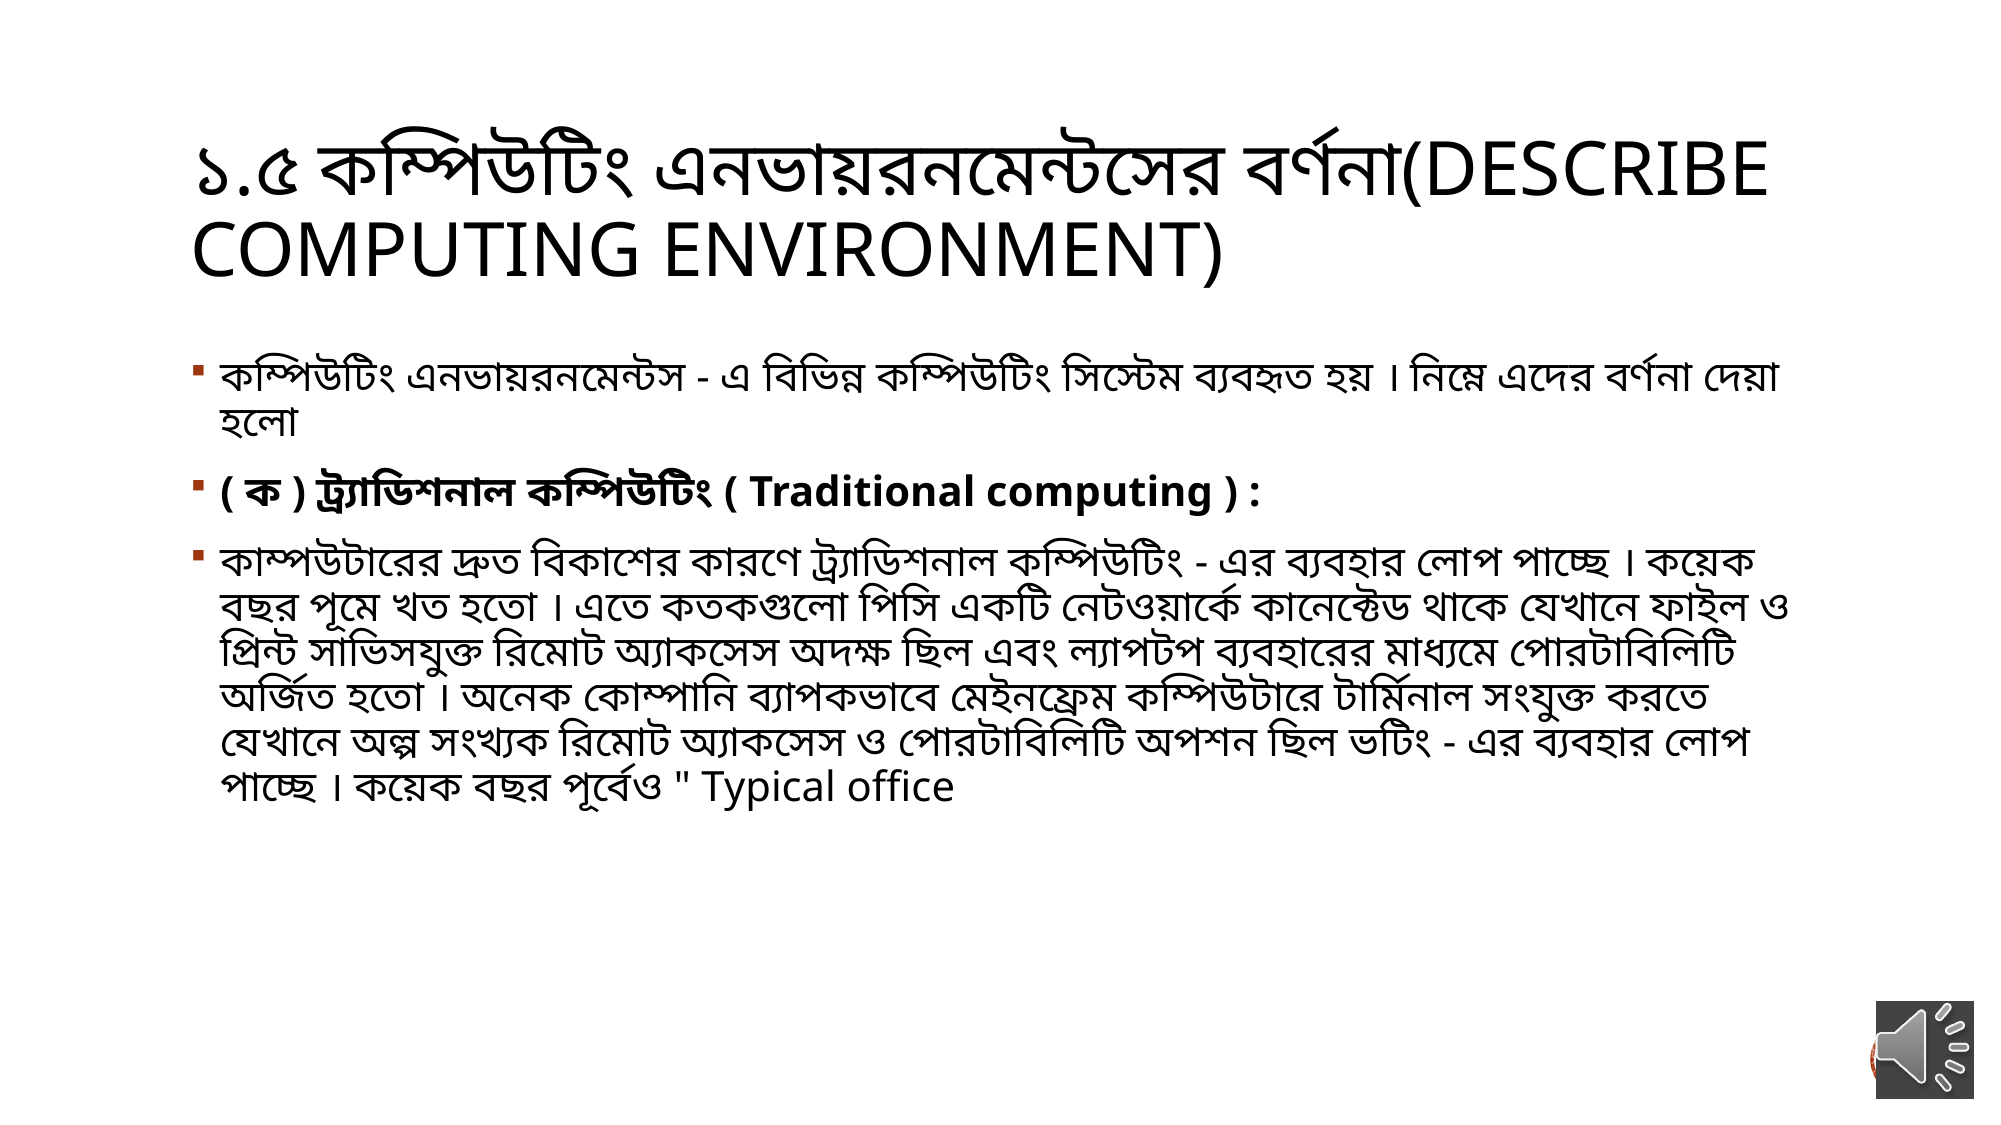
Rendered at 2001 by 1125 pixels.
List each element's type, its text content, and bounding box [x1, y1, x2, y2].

title ১.৫ কম্পিউটিং এনভায়রনমেন্টসের বর্ণনা(Describe computing environment) [175, 79, 1826, 344]
list কম্পিউটিং এনভায়রনমেন্টস - এ বিভিন্ন কম্পিউটিং সিস্টেম ব্যবহৃত হয় । নিম্নে এদের বর্ণনা দেয়া হলো ( ক ) ট্র্যাডিশনাল কম্পিউটিং ( Traditional computing ) : কাম্পউটারের দ্রুত বিকাশের কারণে ট্র্যাডিশনাল কম্পিউটিং - এর ব্যবহার লােপ পাচ্ছে । কয়েক বছর পূমে খত হতাে । এতে কতকগুলাে পিসি একটি নেটওয়ার্কে কানেক্টেড থাকে যেখানে ফাইল ও প্রিন্ট সাভিসযুক্ত রিমােট অ্যাকসেস অদক্ষ ছিল এবং ল্যাপটপ ব্যবহারের মাধ্যমে পােরটাবিলিটি অর্জিত হতাে । অনেক কোম্পানি ব্যাপকভাবে মেইনফ্রেম কম্পিউটারে টার্মিনাল সংযুক্ত করতে যেখানে অল্প সংখ্যক রিমােট অ্যাকসেস ও পােরটাবিলিটি অপশন ছিল ভটিং - এর ব্যবহার লােপ পাচ্ছে । কয়েক বছর পূর্বেও " Typical office [175, 348, 1826, 1013]
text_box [1877, 1002, 1973, 1098]
